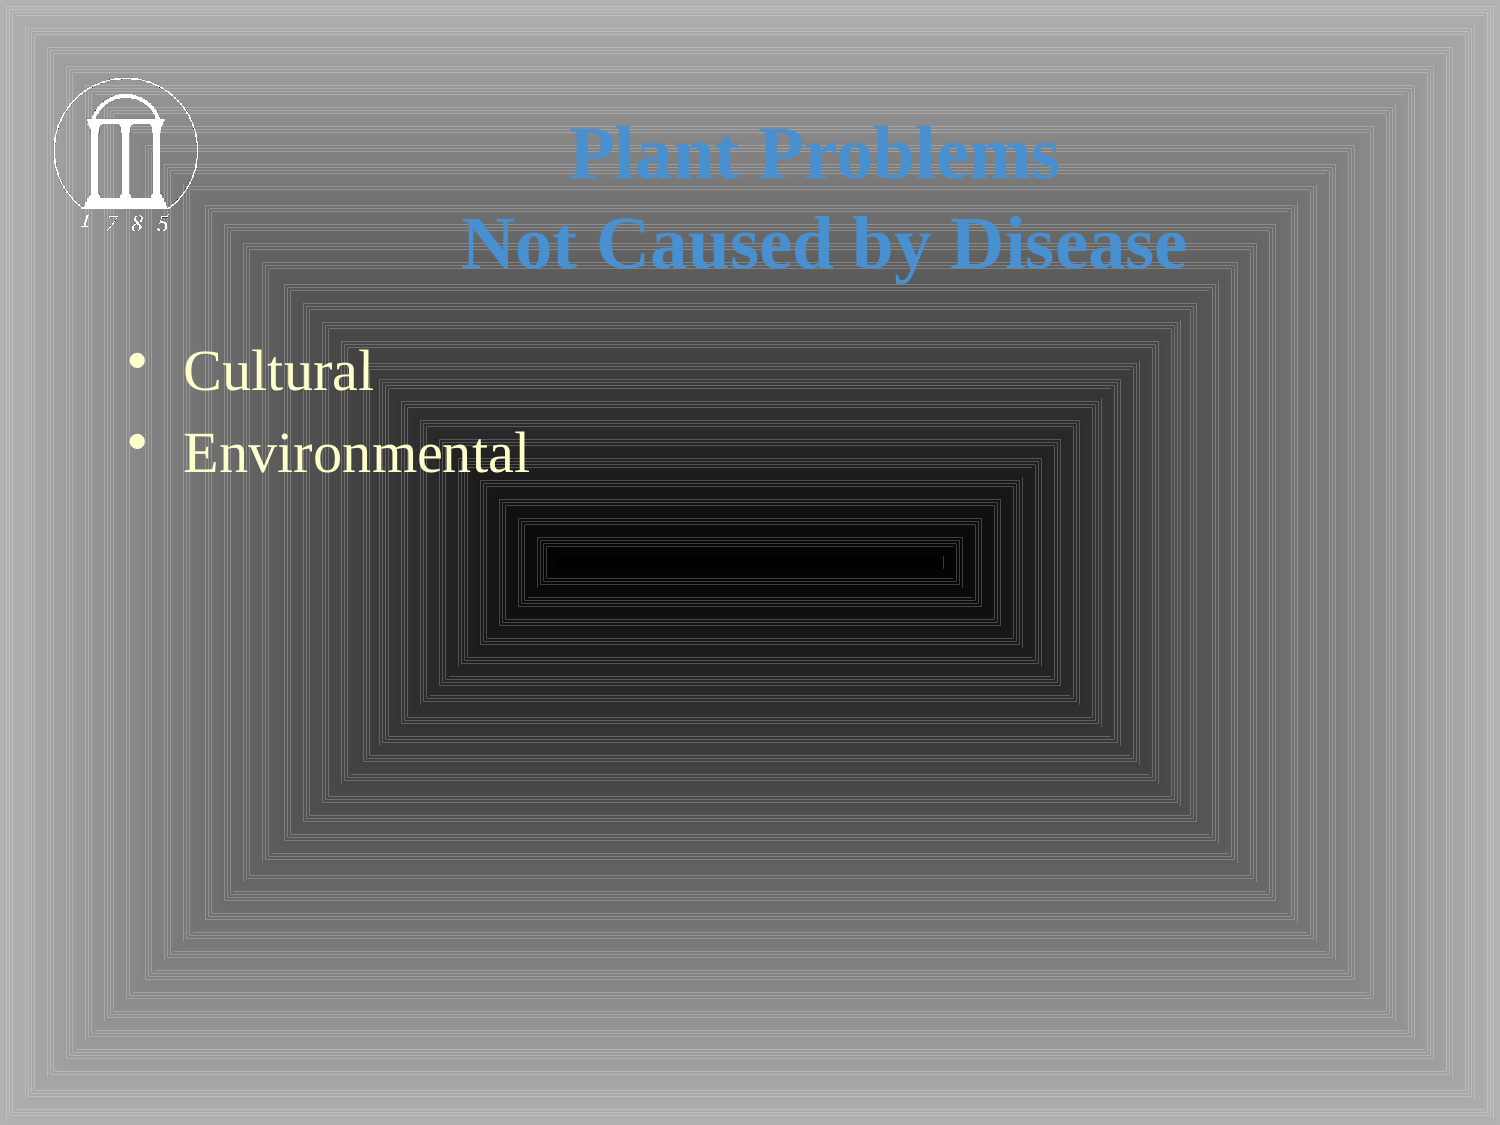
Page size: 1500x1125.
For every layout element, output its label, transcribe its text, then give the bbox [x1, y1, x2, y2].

list Cultural Environmental [112, 324, 1388, 1075]
title Plant Problems Not Caused by Disease [262, 99, 1388, 288]
picture [50, 74, 201, 238]
